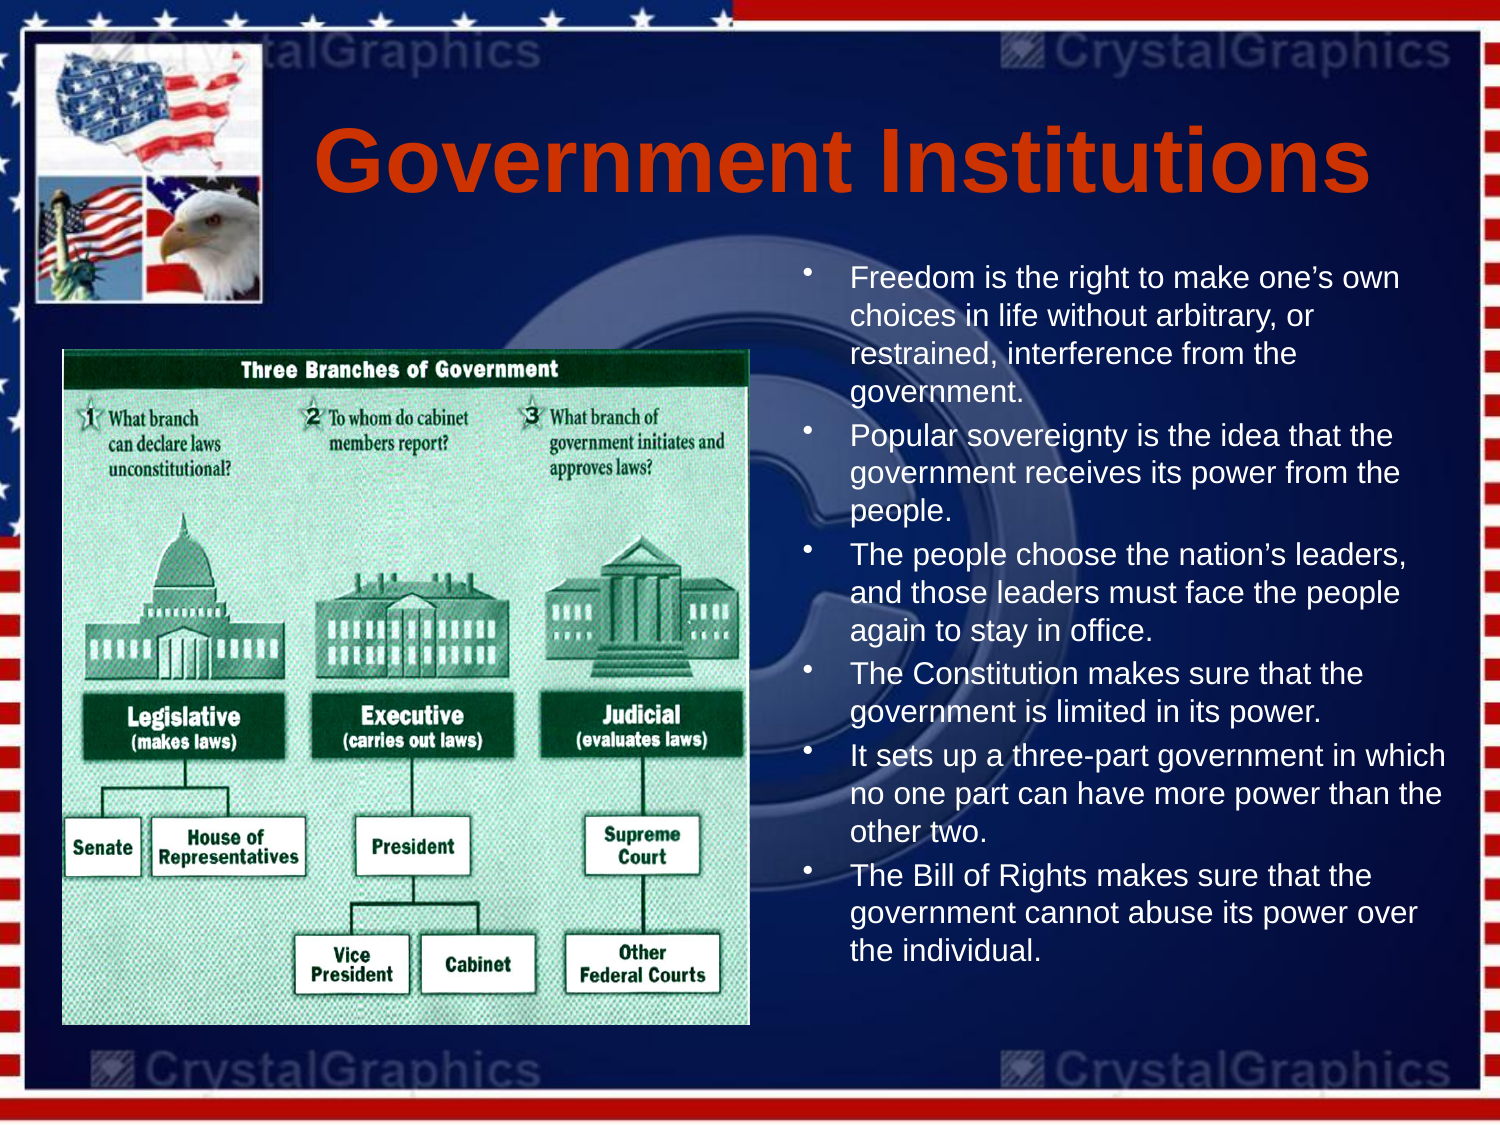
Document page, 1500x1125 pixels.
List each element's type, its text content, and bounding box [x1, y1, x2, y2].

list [62, 349, 750, 1025]
list Freedom is the right to make one’s own choices in life without arbitrary, or restrained, interference from the government. Popular sovereignty is the idea that the government receives its power from the people. The people choose the nation’s leaders, and those leaders must face the people again to stay in office. The Constitution makes sure that the government is limited in its power. It sets up a three-part government in which no one part can have more power than the other two. The Bill of Rights makes sure that the government cannot abuse its power over the individual. [787, 249, 1463, 1025]
title Government Institutions [262, 62, 1425, 250]
picture [0, 0, 1500, 1125]
